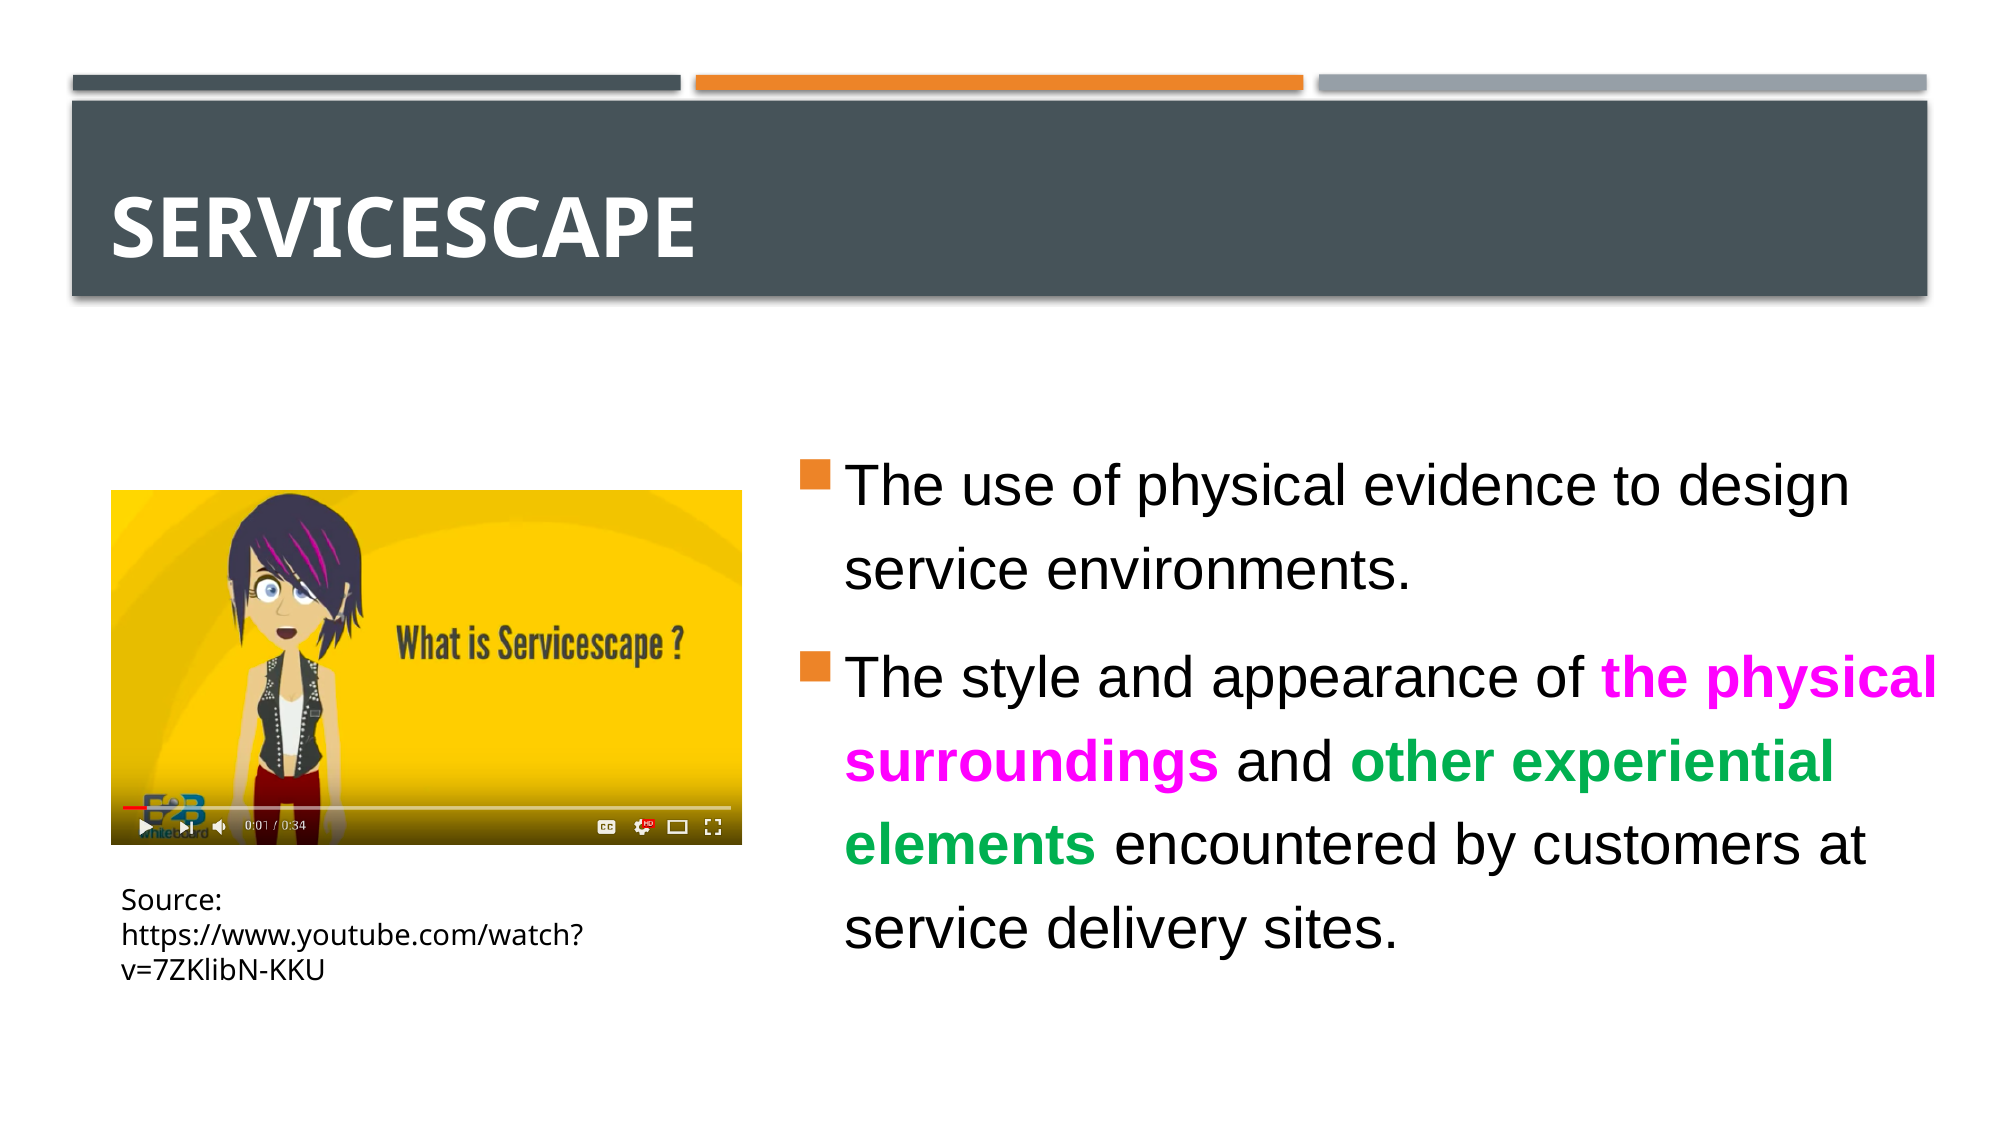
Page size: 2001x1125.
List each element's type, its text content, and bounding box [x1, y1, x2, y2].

list The use of physical evidence to design service environments. The style and appearance of the physical surroundings and other experiential elements encountered by customers at service delivery sites. [779, 355, 1958, 1039]
title Servicescape [95, 115, 1905, 282]
picture [110, 486, 743, 847]
text_box Source: https://www.youtube.com/watch?v=7ZKlibN-KKU [106, 874, 738, 994]
